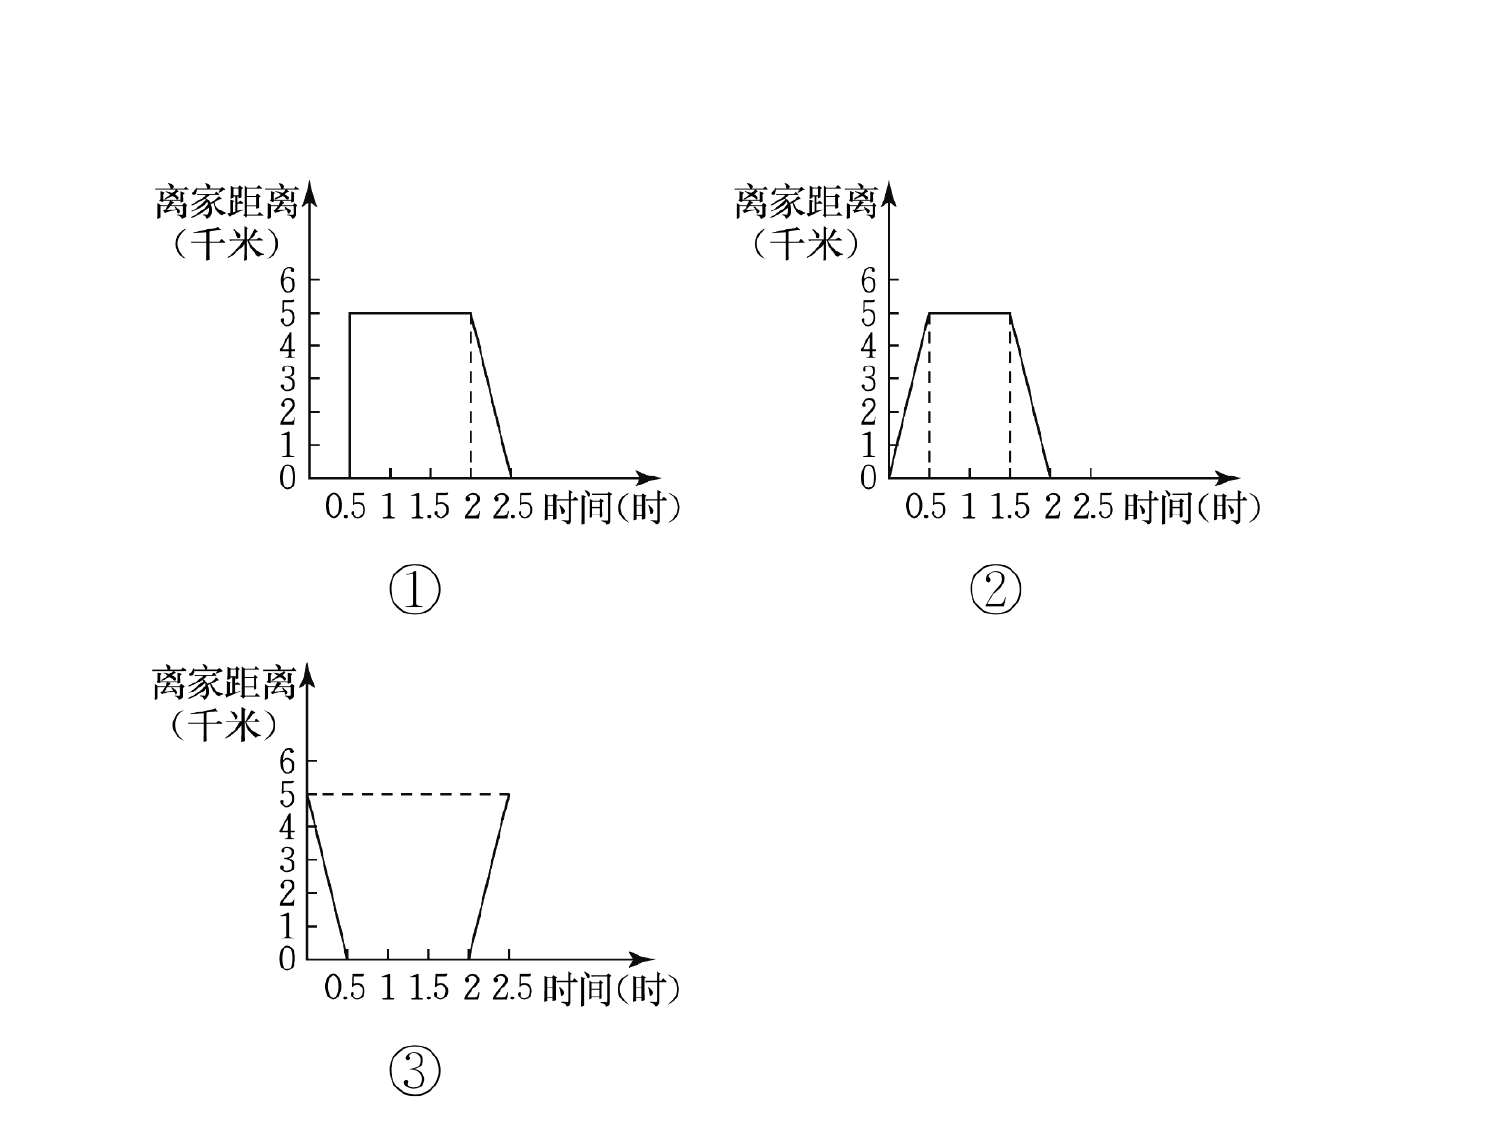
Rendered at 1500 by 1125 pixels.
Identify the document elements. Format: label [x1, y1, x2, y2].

picture [147, 160, 1395, 1106]
